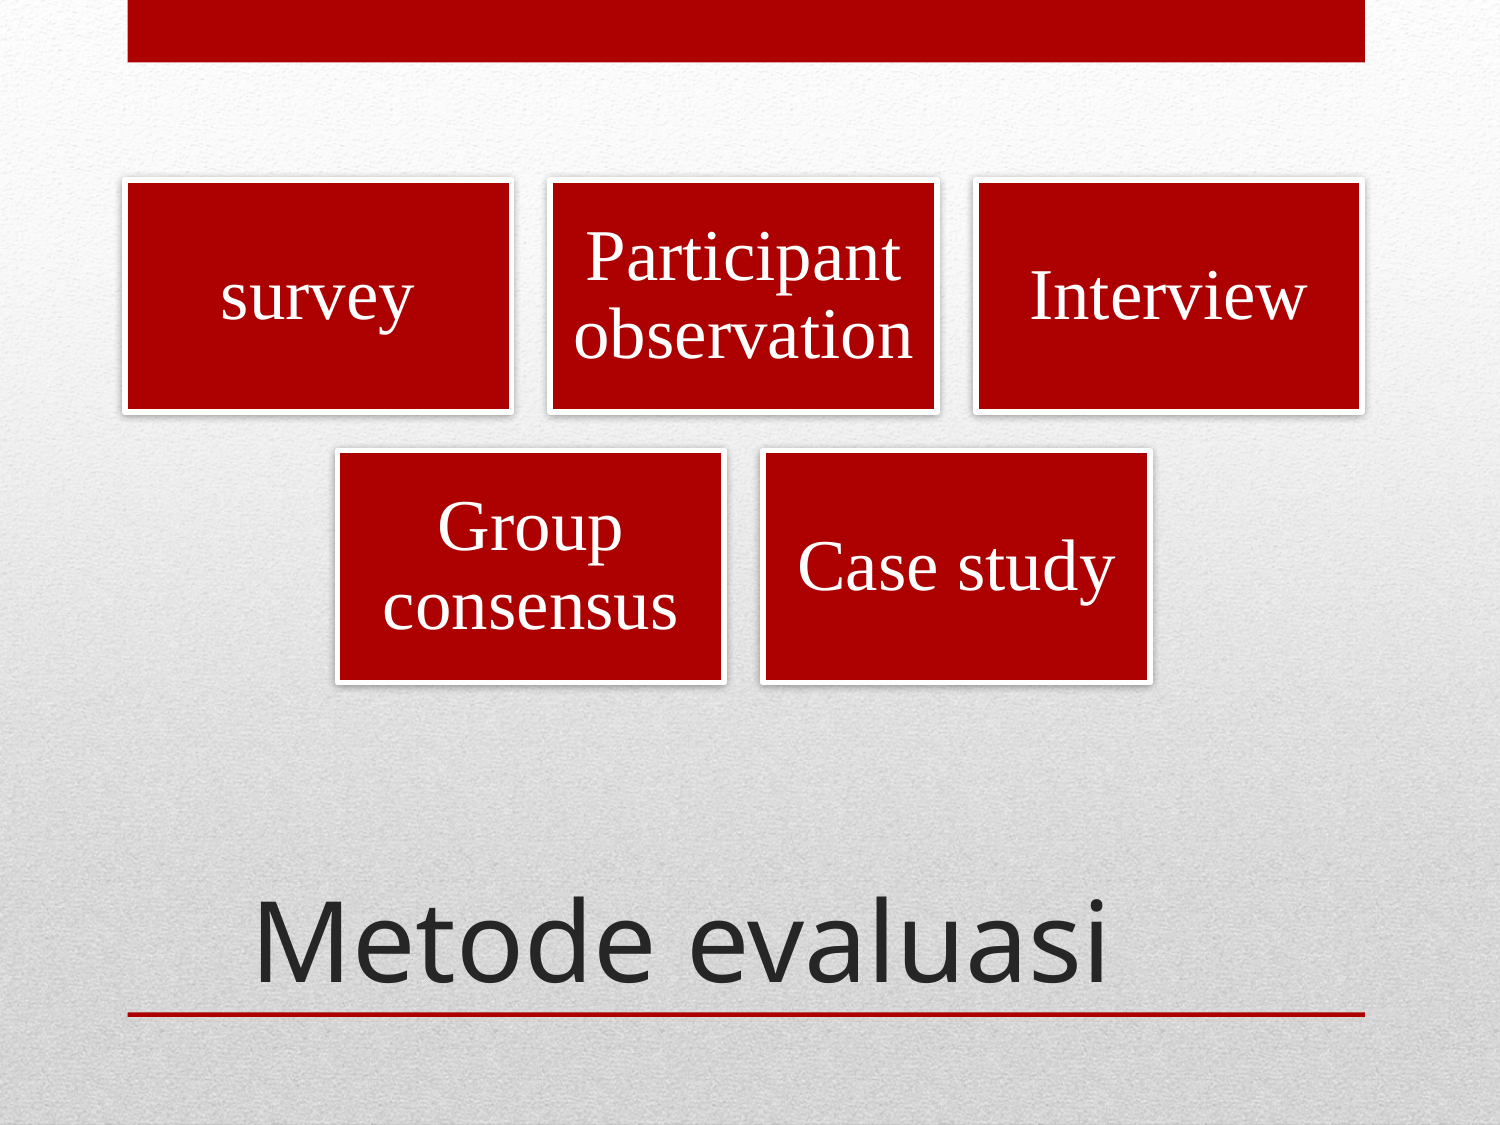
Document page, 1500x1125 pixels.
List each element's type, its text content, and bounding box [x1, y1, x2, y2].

title Metode evaluasi [125, 760, 1238, 1013]
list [124, 111, 1364, 751]
